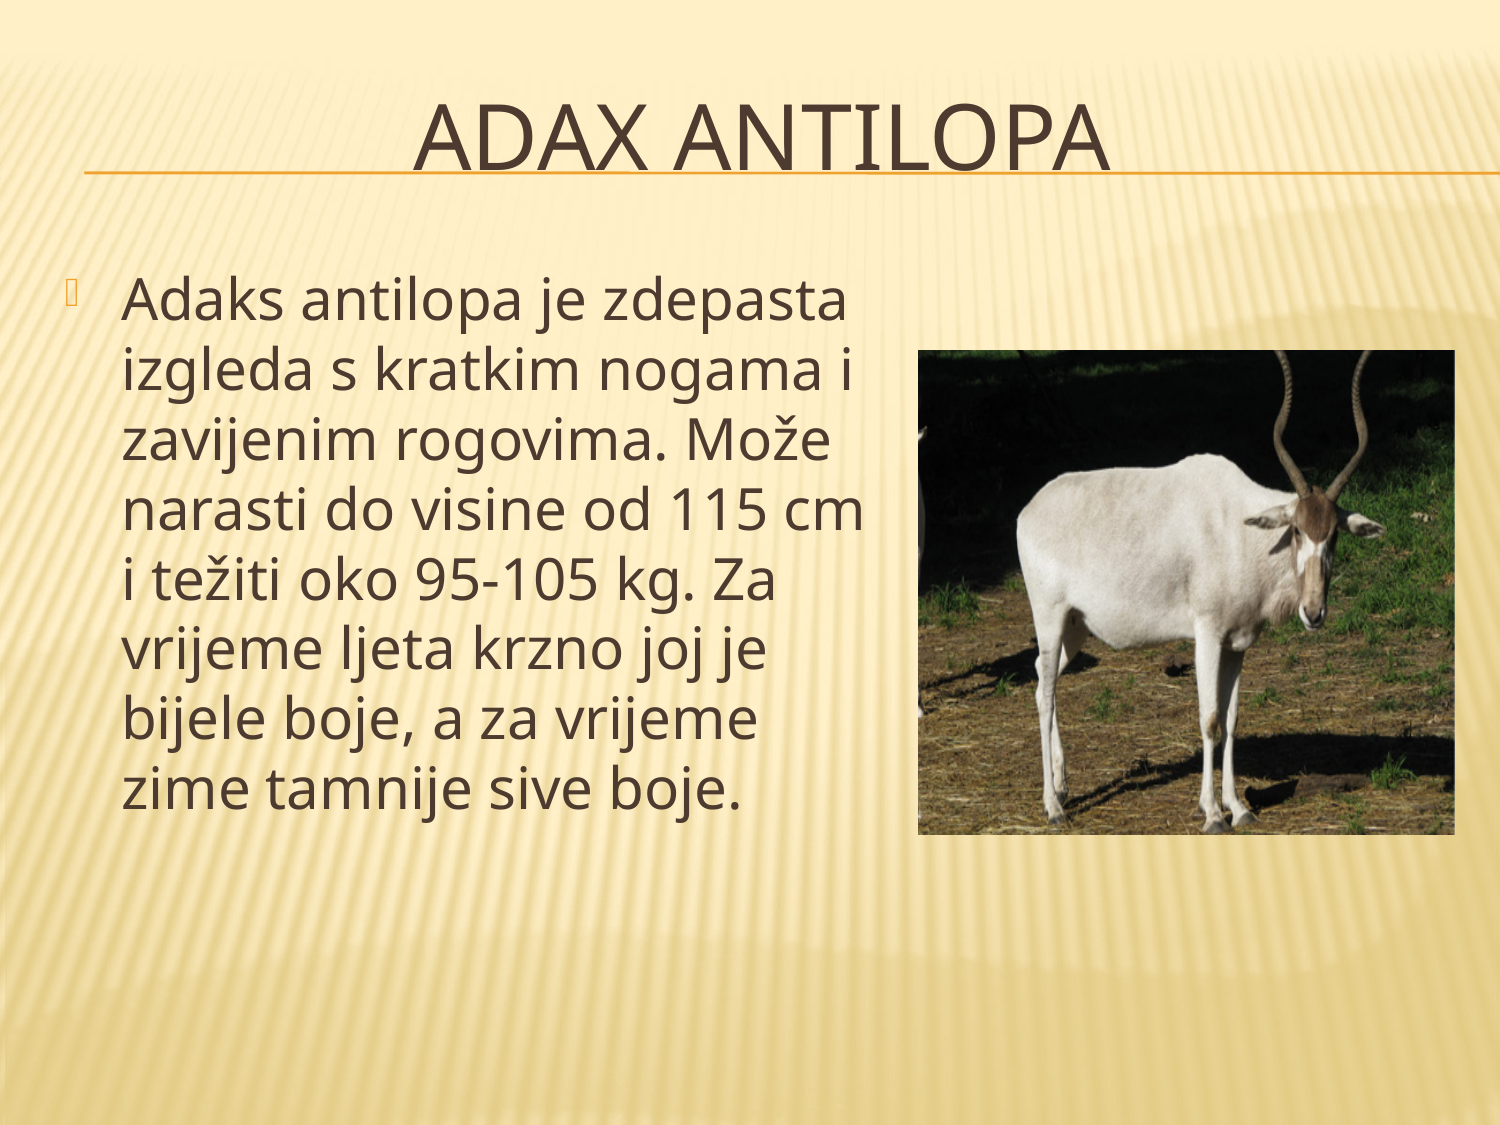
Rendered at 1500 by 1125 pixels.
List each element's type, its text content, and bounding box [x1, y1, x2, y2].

picture [918, 350, 1455, 836]
list Adaks antilopa je zdepasta izgleda s kratkim nogama i zavijenim rogovima. Može narasti do visine od 115 cm i težiti oko 95-105 kg. Za vrijeme ljeta krzno joj je bijele boje, a za vrijeme zime tamnije sive boje. [50, 254, 904, 998]
title ADAX ANTILOPA [50, 54, 1475, 213]
